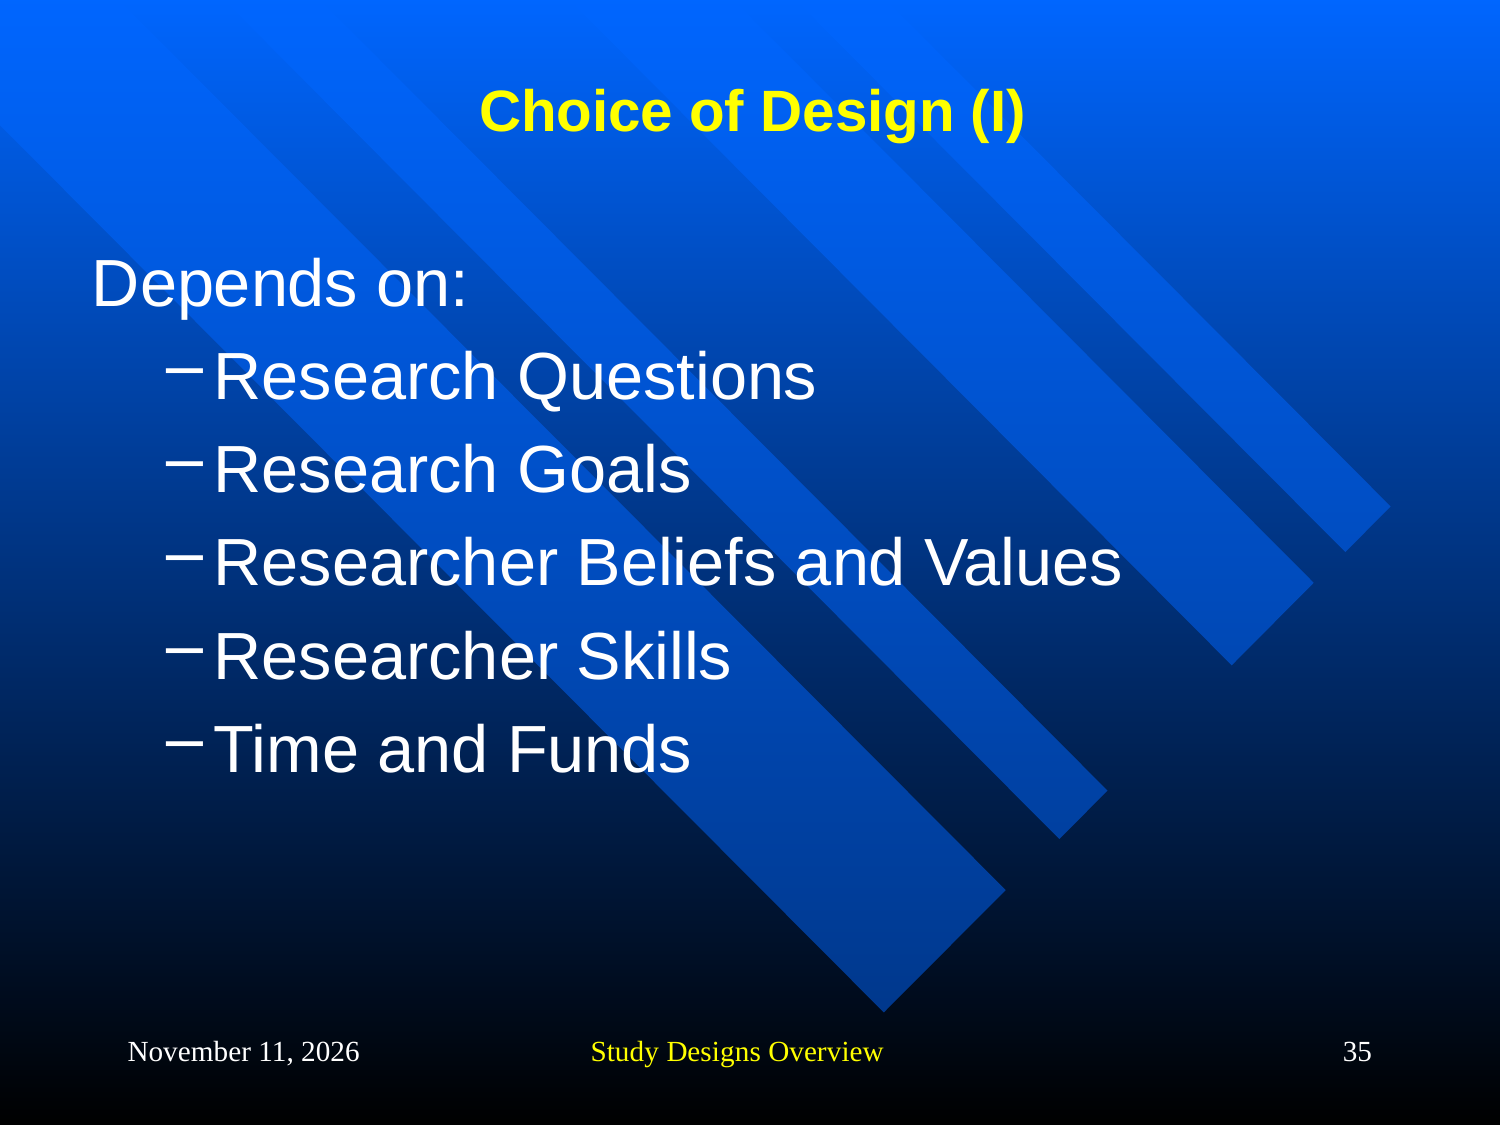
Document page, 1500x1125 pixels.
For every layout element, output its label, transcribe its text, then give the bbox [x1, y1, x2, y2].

title Choice of Design (I) [76, 0, 1430, 216]
slide_number 35 [1074, 1024, 1388, 1101]
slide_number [111, 1024, 426, 1101]
list Depends on: Research Questions Research Goals Researcher Beliefs and Values Researcher Skills Time and Funds [76, 231, 1428, 964]
footer Study Designs Overview [499, 1024, 976, 1101]
